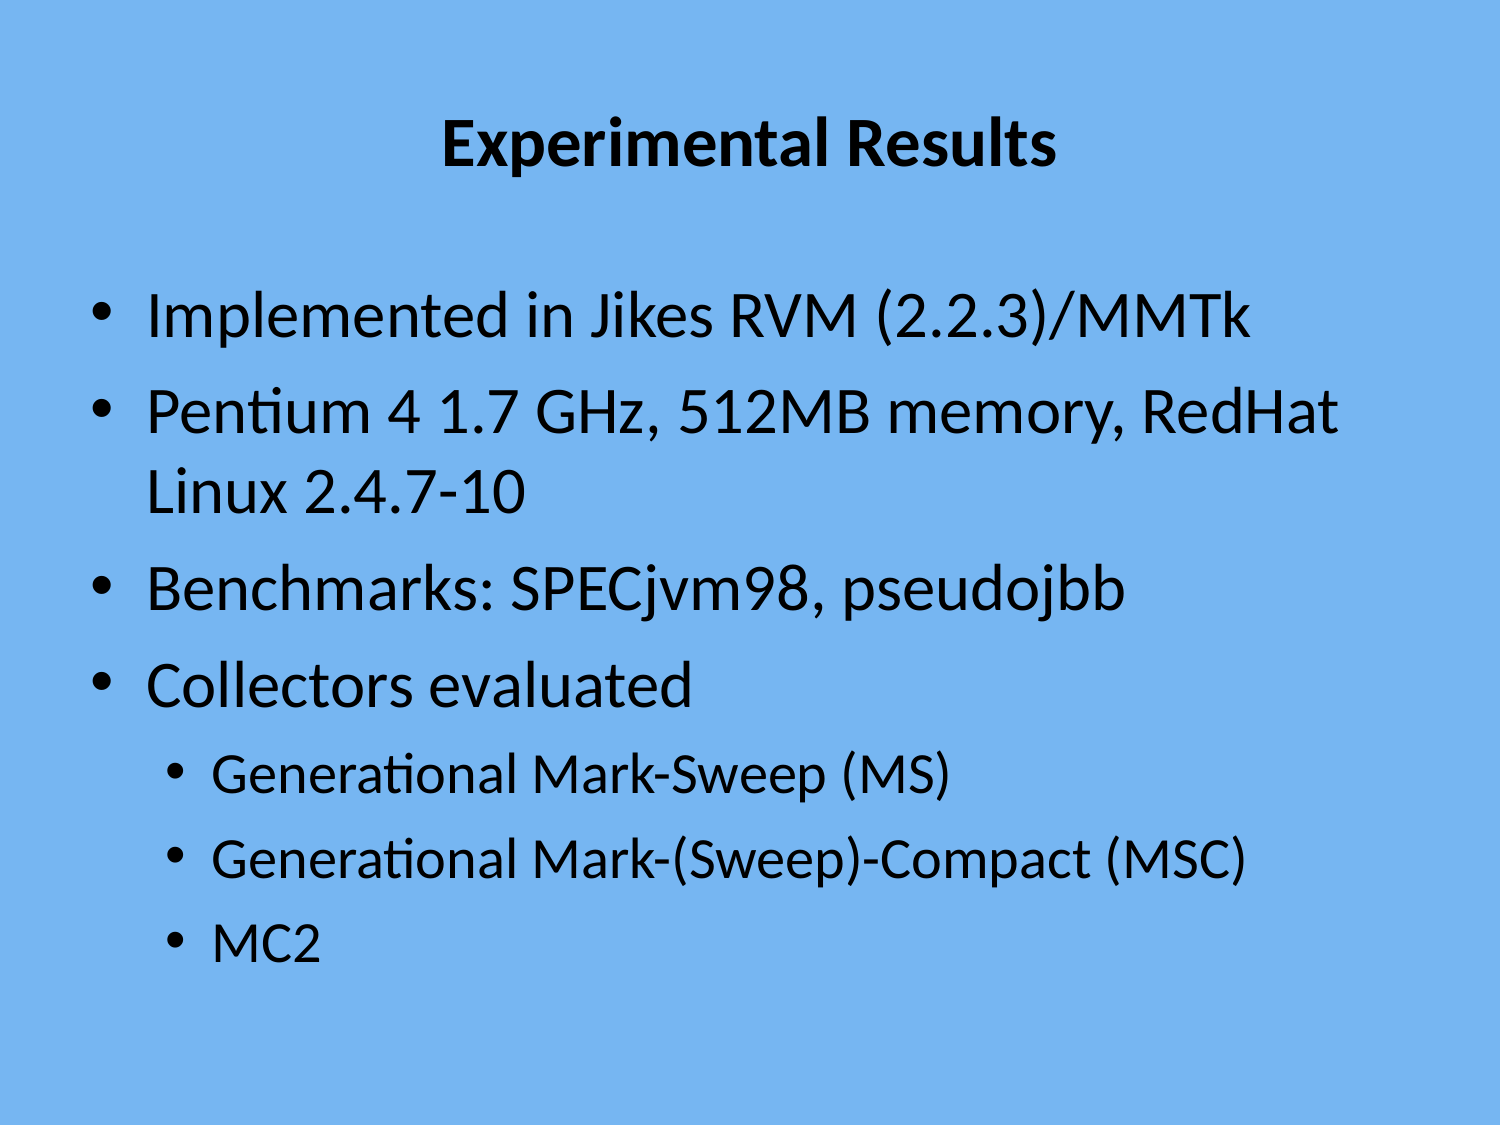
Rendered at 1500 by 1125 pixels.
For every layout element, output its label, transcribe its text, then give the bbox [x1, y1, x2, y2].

list Implemented in Jikes RVM (2.2.3)/MMTk Pentium 4 1.7 GHz, 512MB memory, RedHat Linux 2.4.7-10 Benchmarks: SPECjvm98, pseudojbb Collectors evaluated Generational Mark-Sweep (MS) Generational Mark-(Sweep)-Compact (MSC) MC2 [74, 263, 1425, 1006]
title Experimental Results [74, 44, 1425, 233]
